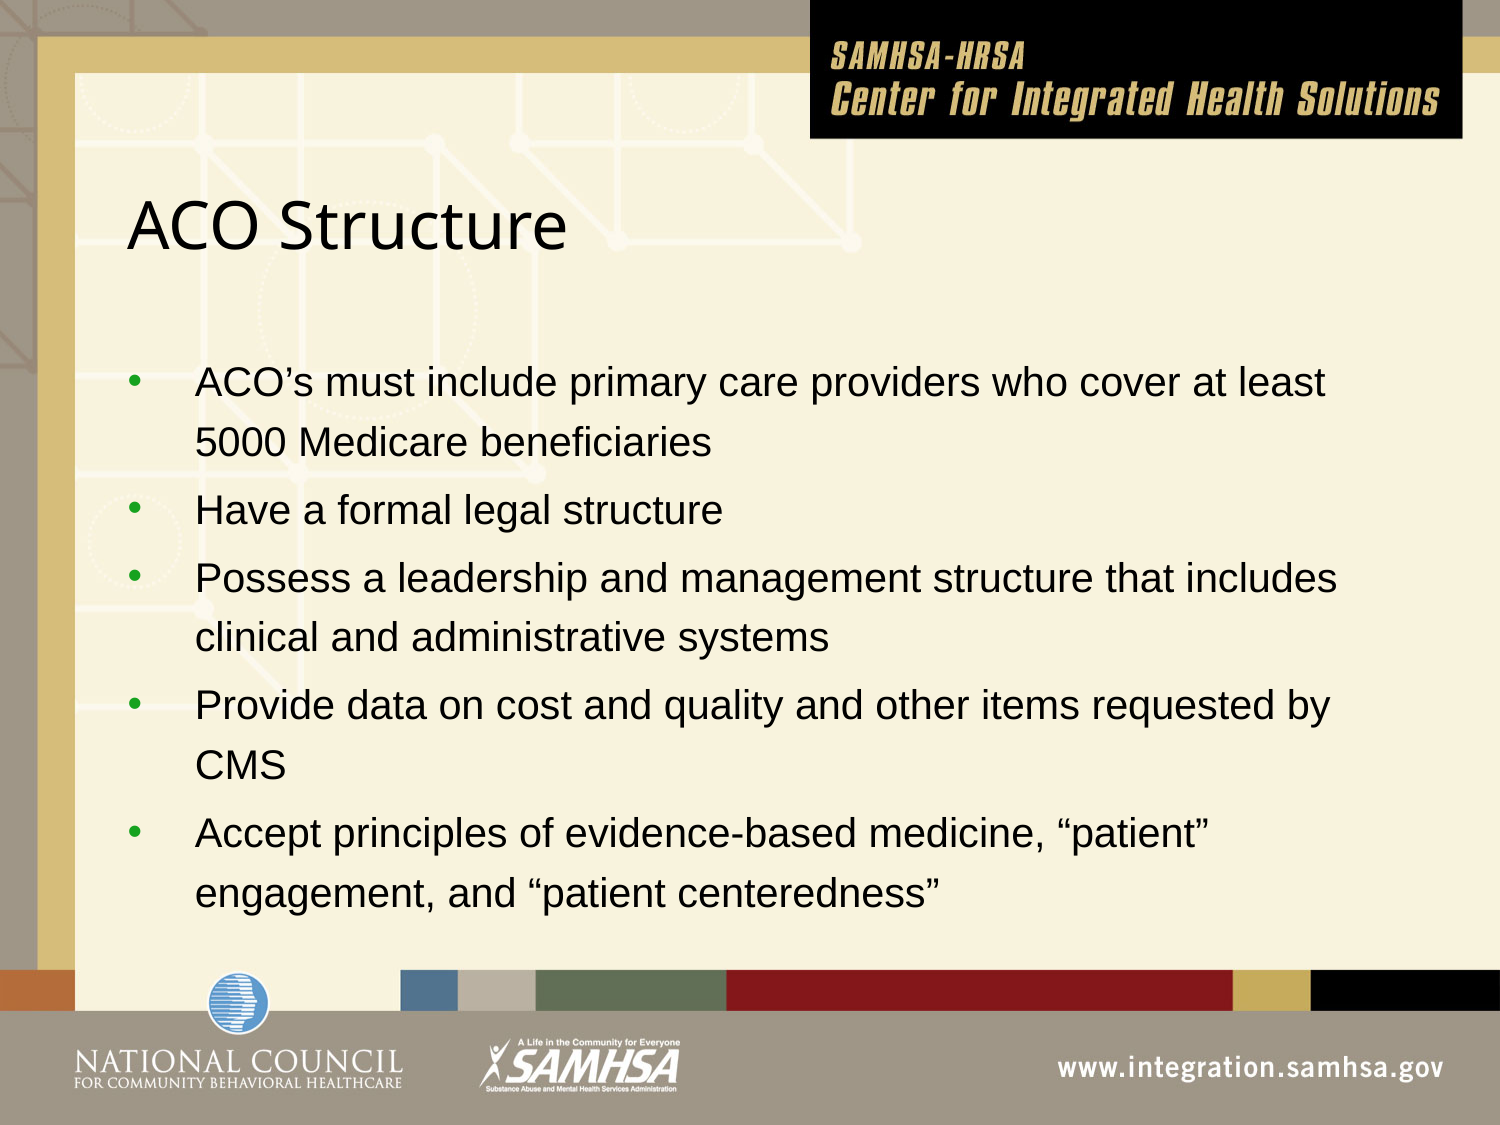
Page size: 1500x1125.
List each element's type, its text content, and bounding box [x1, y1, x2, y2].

title ACO Structure [112, 174, 1425, 313]
list ACO’s must include primary care providers who cover at least 5000 Medicare beneficiaries Have a formal legal structure Possess a leadership and management structure that includes clinical and administrative systems Provide data on cost and quality and other items requested by CMS Accept principles of evidence-based medicine, “patient” engagement, and “patient centeredness” [112, 337, 1425, 925]
picture [0, 0, 1500, 1125]
